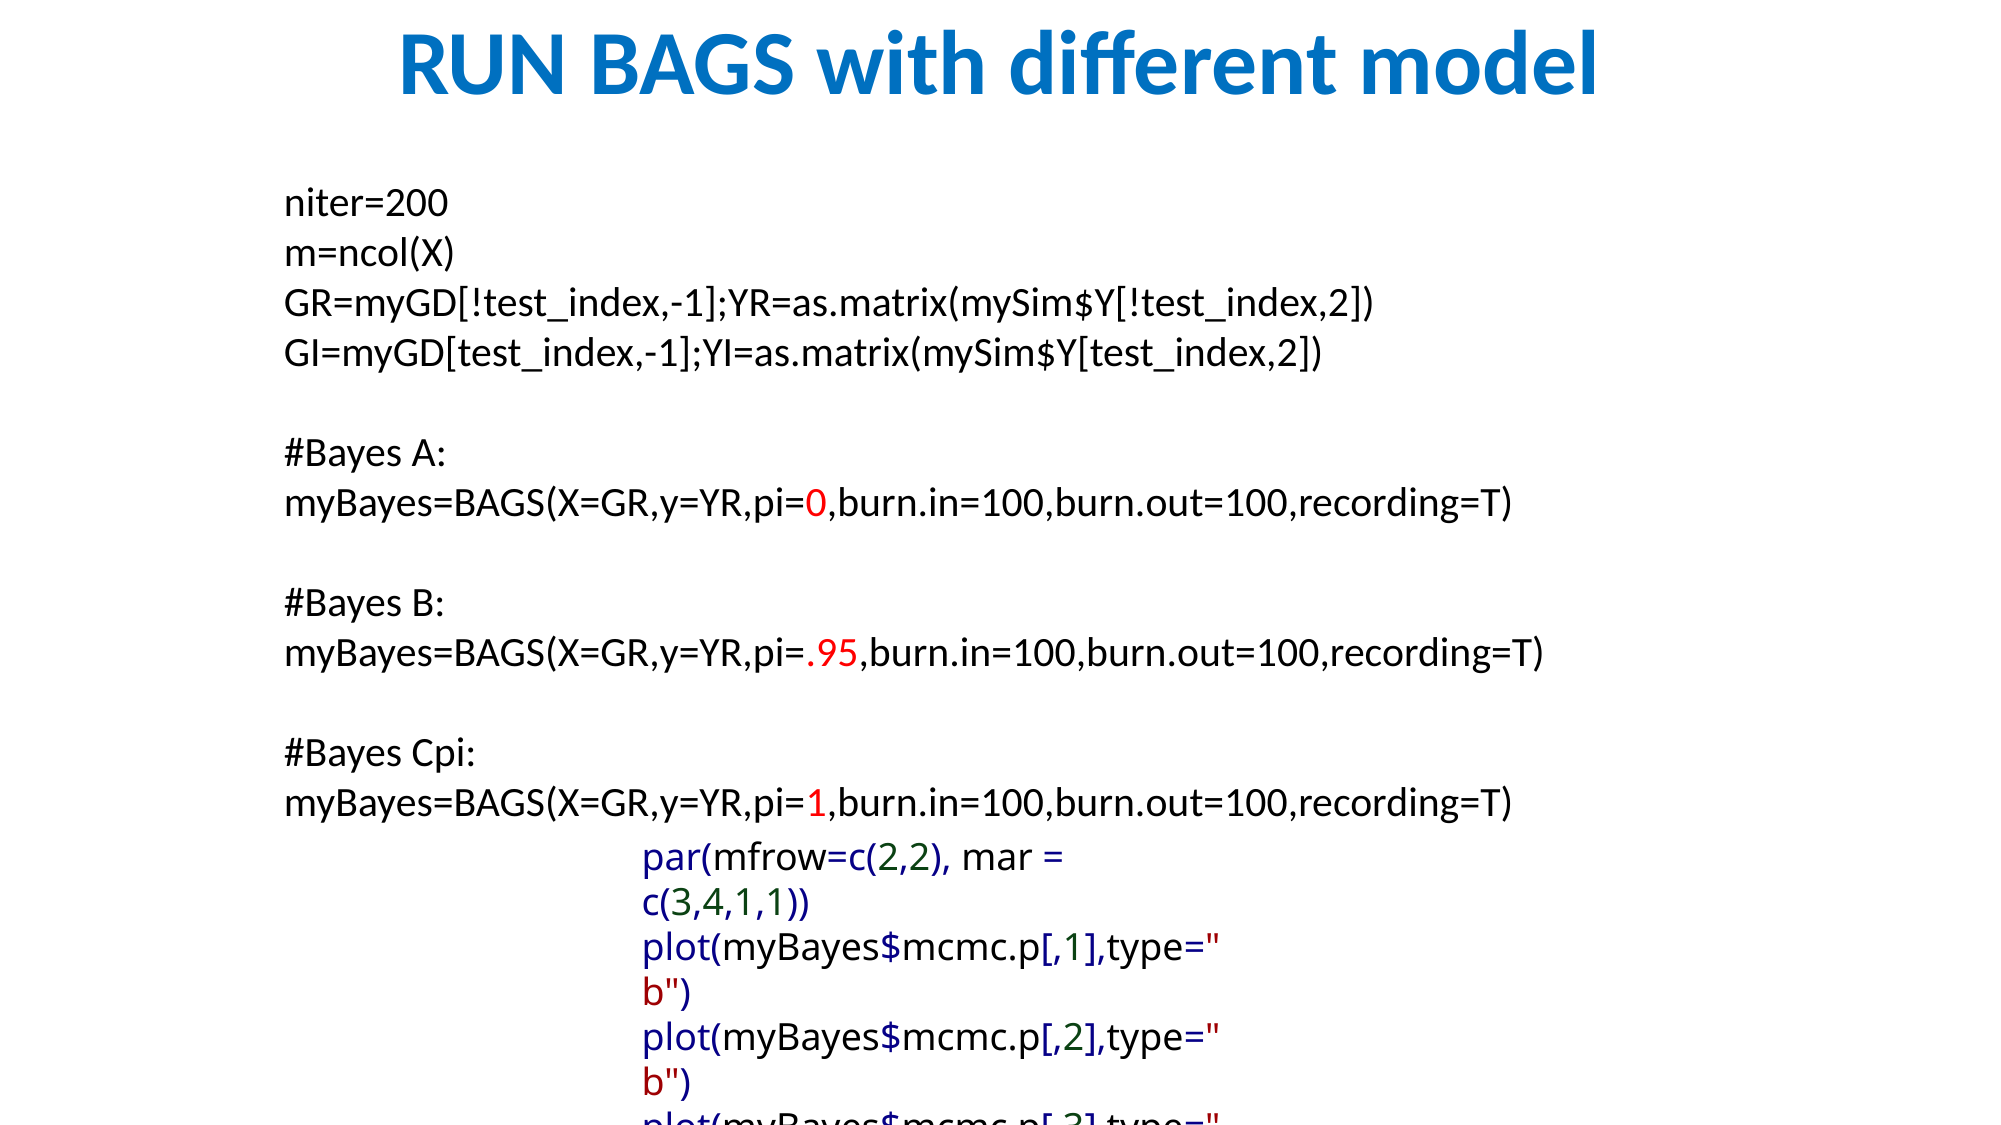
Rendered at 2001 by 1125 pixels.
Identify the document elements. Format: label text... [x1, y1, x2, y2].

text_box niter=200 m=ncol(X) GR=myGD[!test_index,-1];YR=as.matrix(mySim$Y[!test_index,2]) GI=myGD[test_index,-1];YI=as.matrix(mySim$Y[test_index,2]) #Bayes A: myBayes=BAGS(X=GR,y=YR,pi=0,burn.in=100,burn.out=100,recording=T) #Bayes B: myBayes=BAGS(X=GR,y=YR,pi=.95,burn.in=100,burn.out=100,recording=T) #Bayes Cpi: myBayes=BAGS(X=GR,y=YR,pi=1,burn.in=100,burn.out=100,recording=T) [269, 167, 1731, 833]
text_box par(mfrow=c(2,2), mar = c(3,4,1,1)) plot(myBayes$mcmc.p[,1],type="b") plot(myBayes$mcmc.p[,2],type="b") plot(myBayes$mcmc.p[,3],type="b") plot(myBayes$mcmc.p[,4],type="b") [626, 825, 1250, 1125]
title RUN BAGS with different model [324, 0, 1675, 130]
